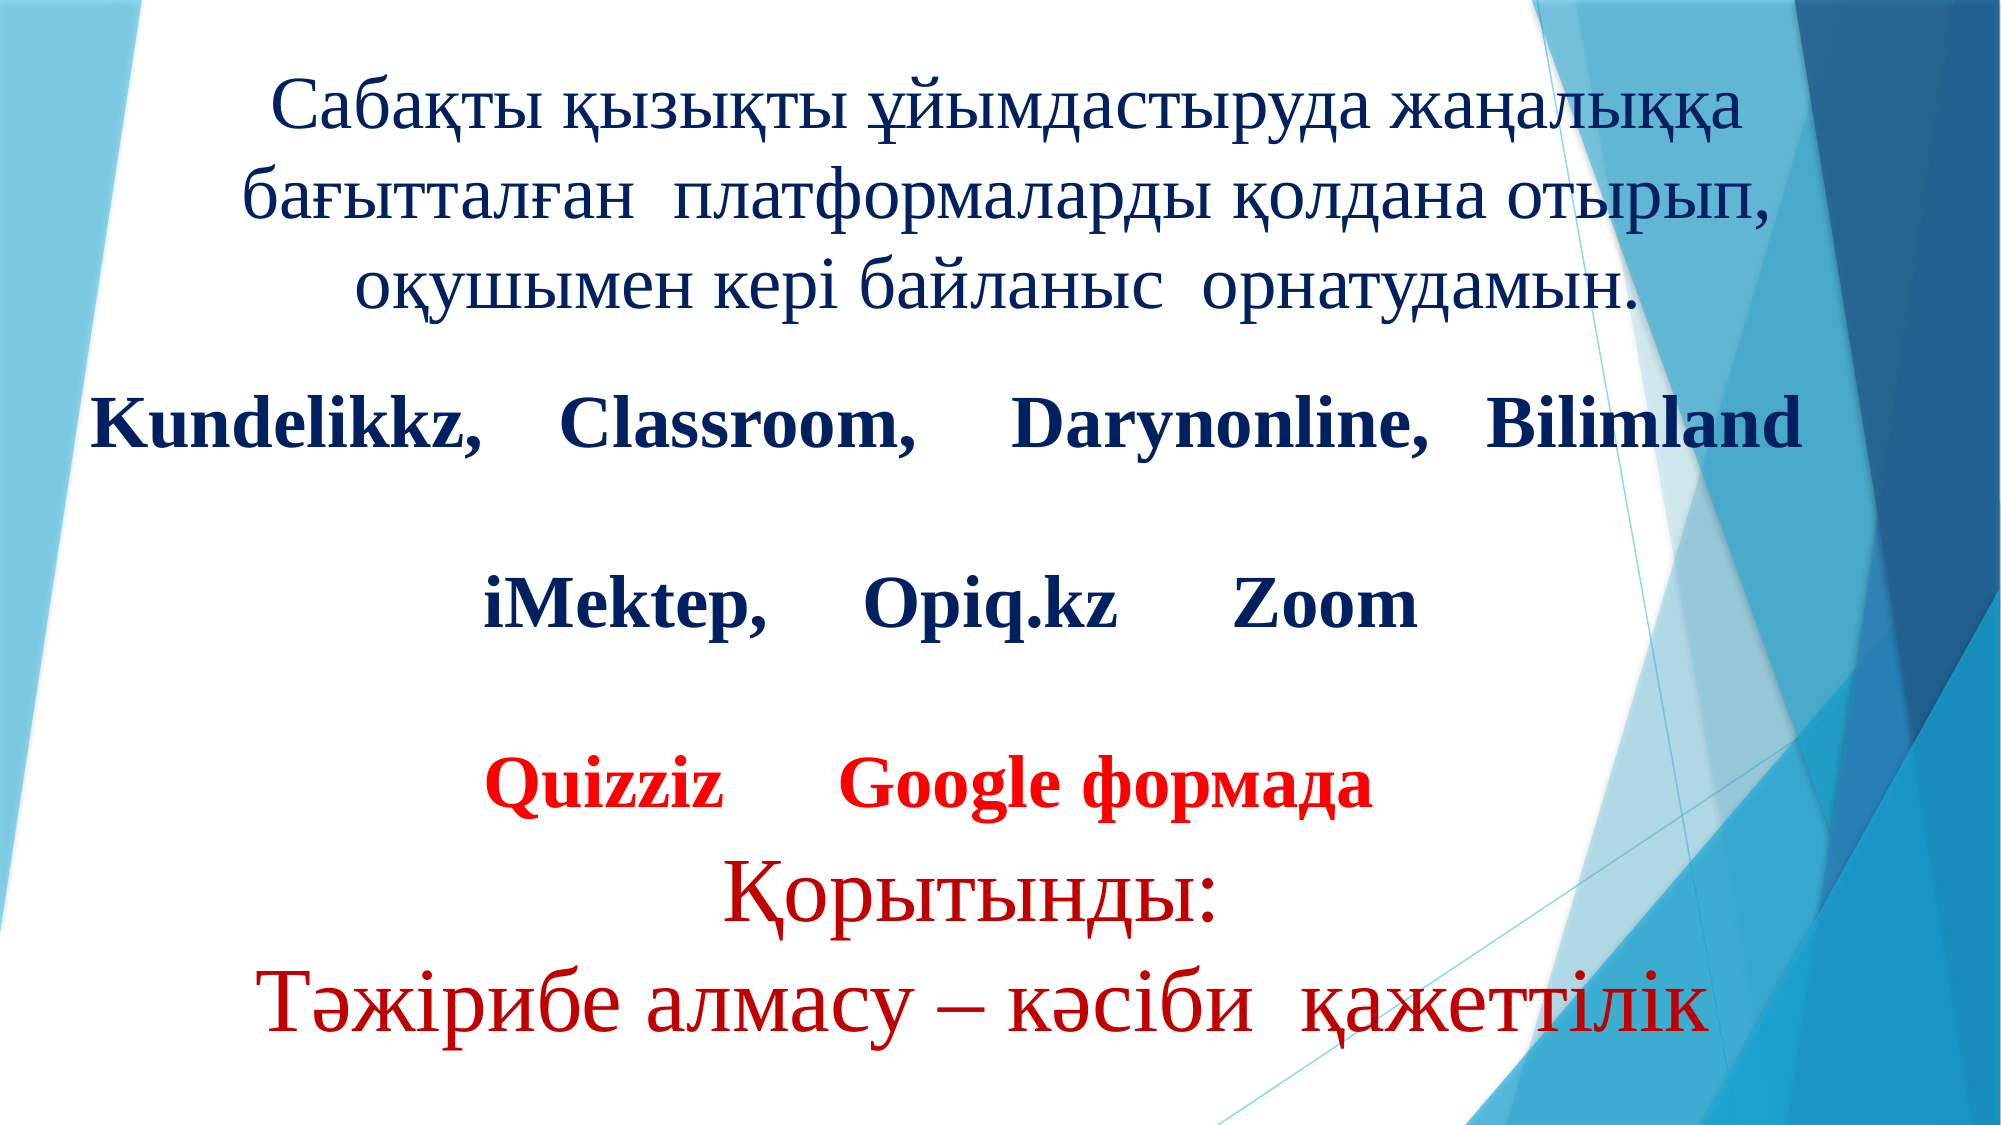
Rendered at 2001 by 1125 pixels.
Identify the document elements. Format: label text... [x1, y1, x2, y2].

text_box Сабақты қызықты ұйымдастыруда жаңалыққа бағытталған платформаларды қолдана отырып, оқушымен кері байланыс орнатудамын. [123, 46, 1893, 332]
text_box Қорытынды: Тәжірибе алмасу – кәсіби қажеттілік [75, 970, 1893, 1058]
text_box Kundelikkz, Classroom, Darynonline, Bilimland iMektep, Opiq.kz Zoom Quizziz Google формада [75, 364, 1893, 970]
